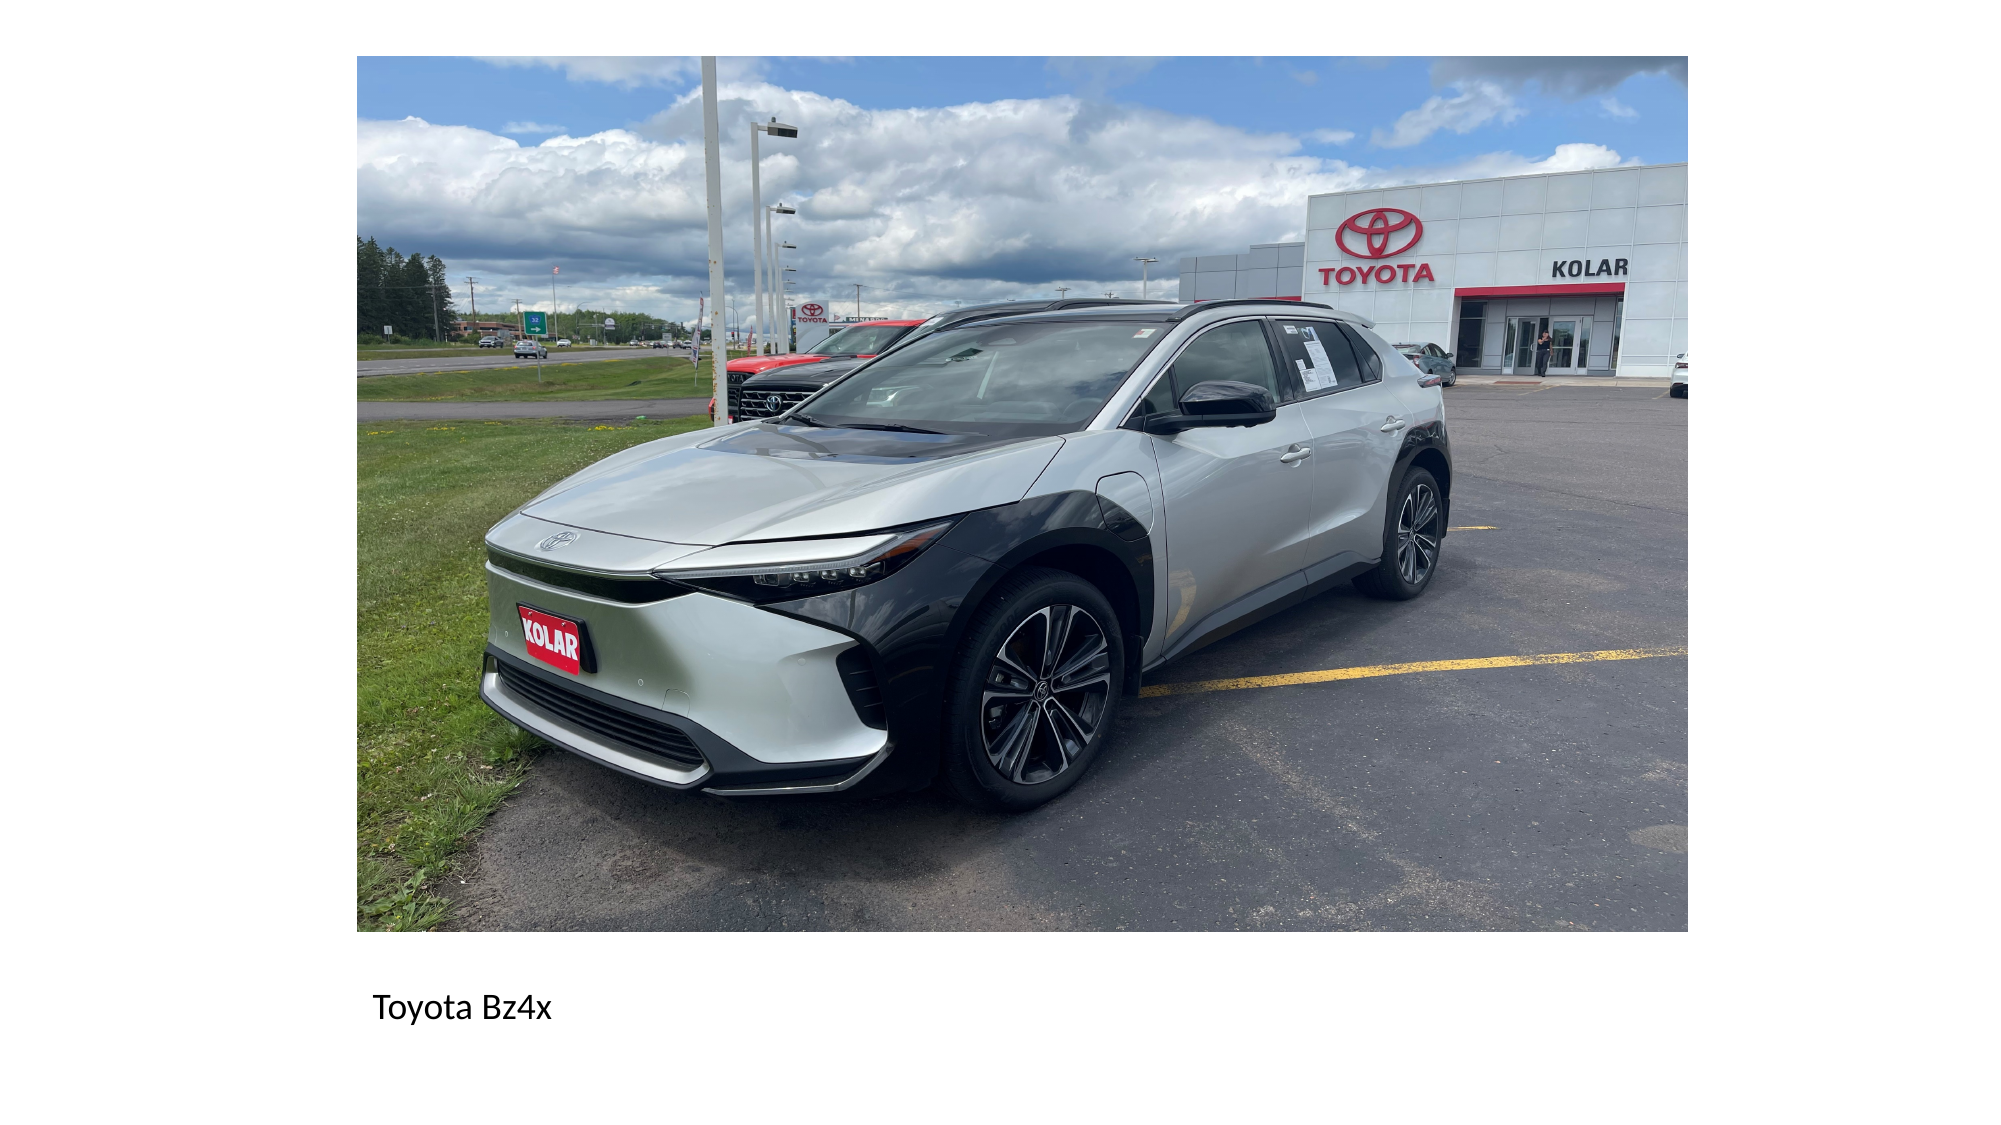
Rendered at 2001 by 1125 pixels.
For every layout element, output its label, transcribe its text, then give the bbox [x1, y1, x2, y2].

picture [357, 56, 1688, 932]
text_box Toyota Bz4x [357, 974, 1108, 1035]
